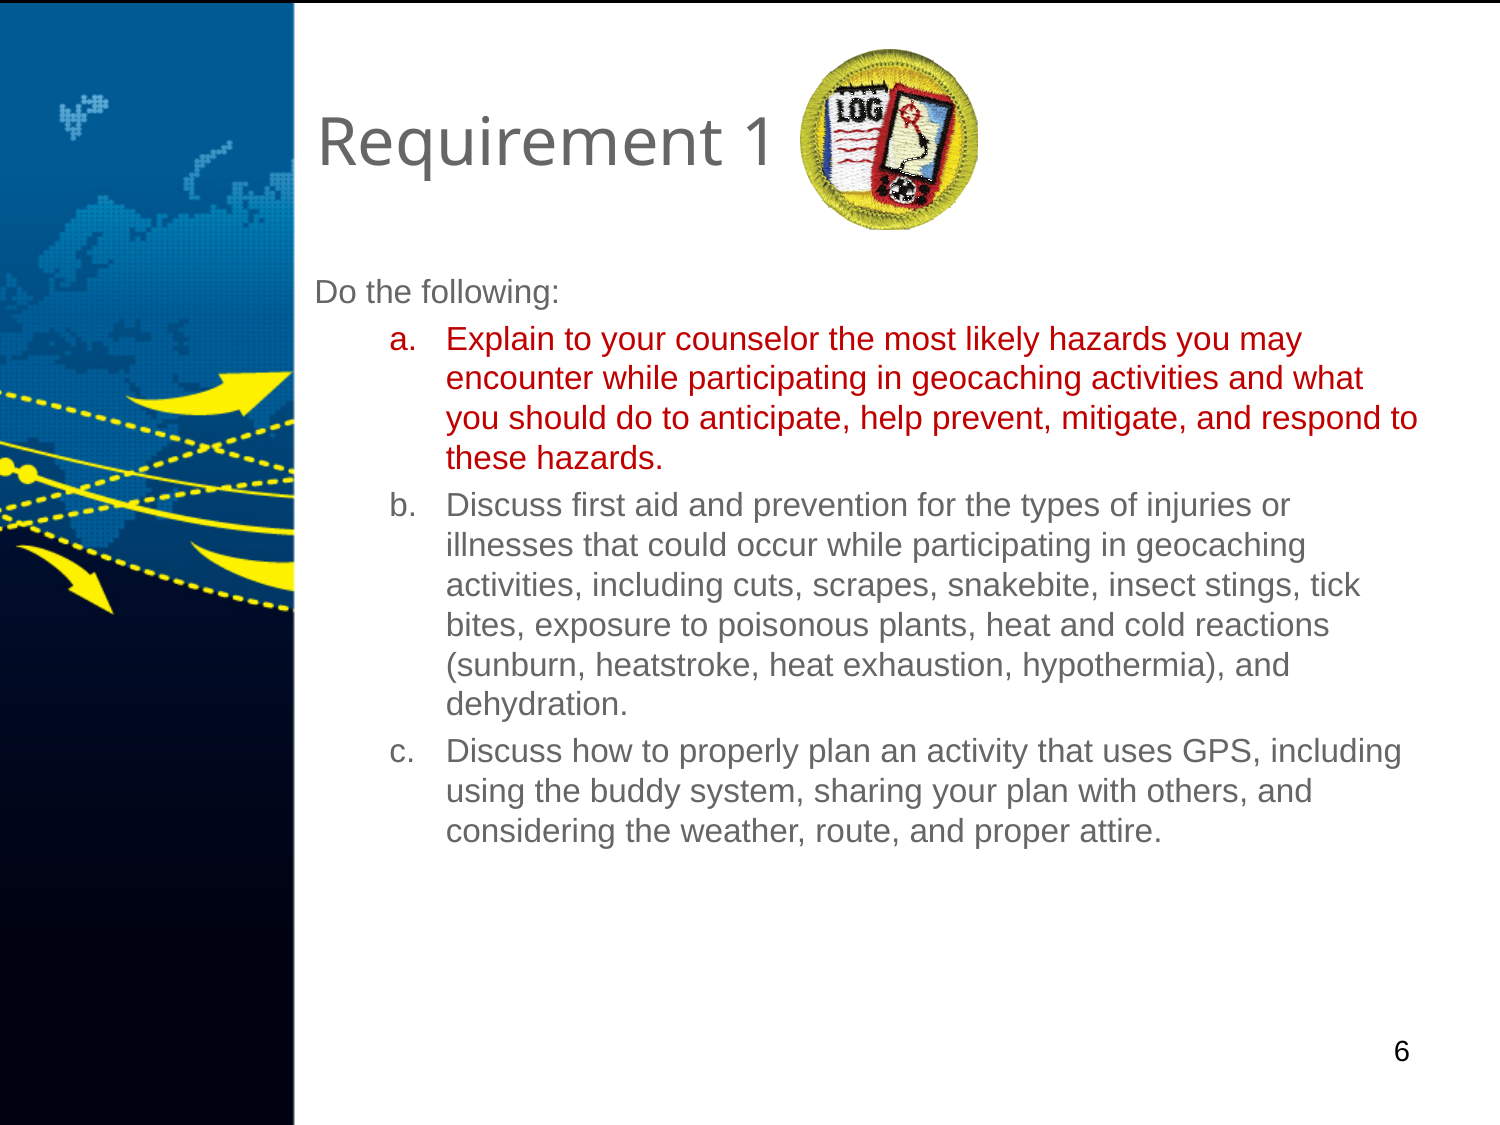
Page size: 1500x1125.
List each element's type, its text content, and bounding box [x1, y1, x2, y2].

list Do the following: Explain to your counselor the most likely hazards you may encounter while participating in geocaching activities and what you should do to anticipate, help prevent, mitigate, and respond to these hazards. Discuss first aid and prevention for the types of injuries or illnesses that could occur while participating in geocaching activities, including cuts, scrapes, snakebite, insect stings, tick bites, exposure to poisonous plants, heat and cold reactions (sunburn, heatstroke, heat exhaustion, hypothermia), and dehydration. Discuss how to properly plan an activity that uses GPS, including using the buddy system, sharing your plan with others, and considering the weather, route, and proper attire. [299, 262, 1436, 1005]
picture [0, 3, 1500, 1125]
slide_number 6 [1074, 1024, 1425, 1103]
title Requirement 1 [301, 45, 1436, 233]
